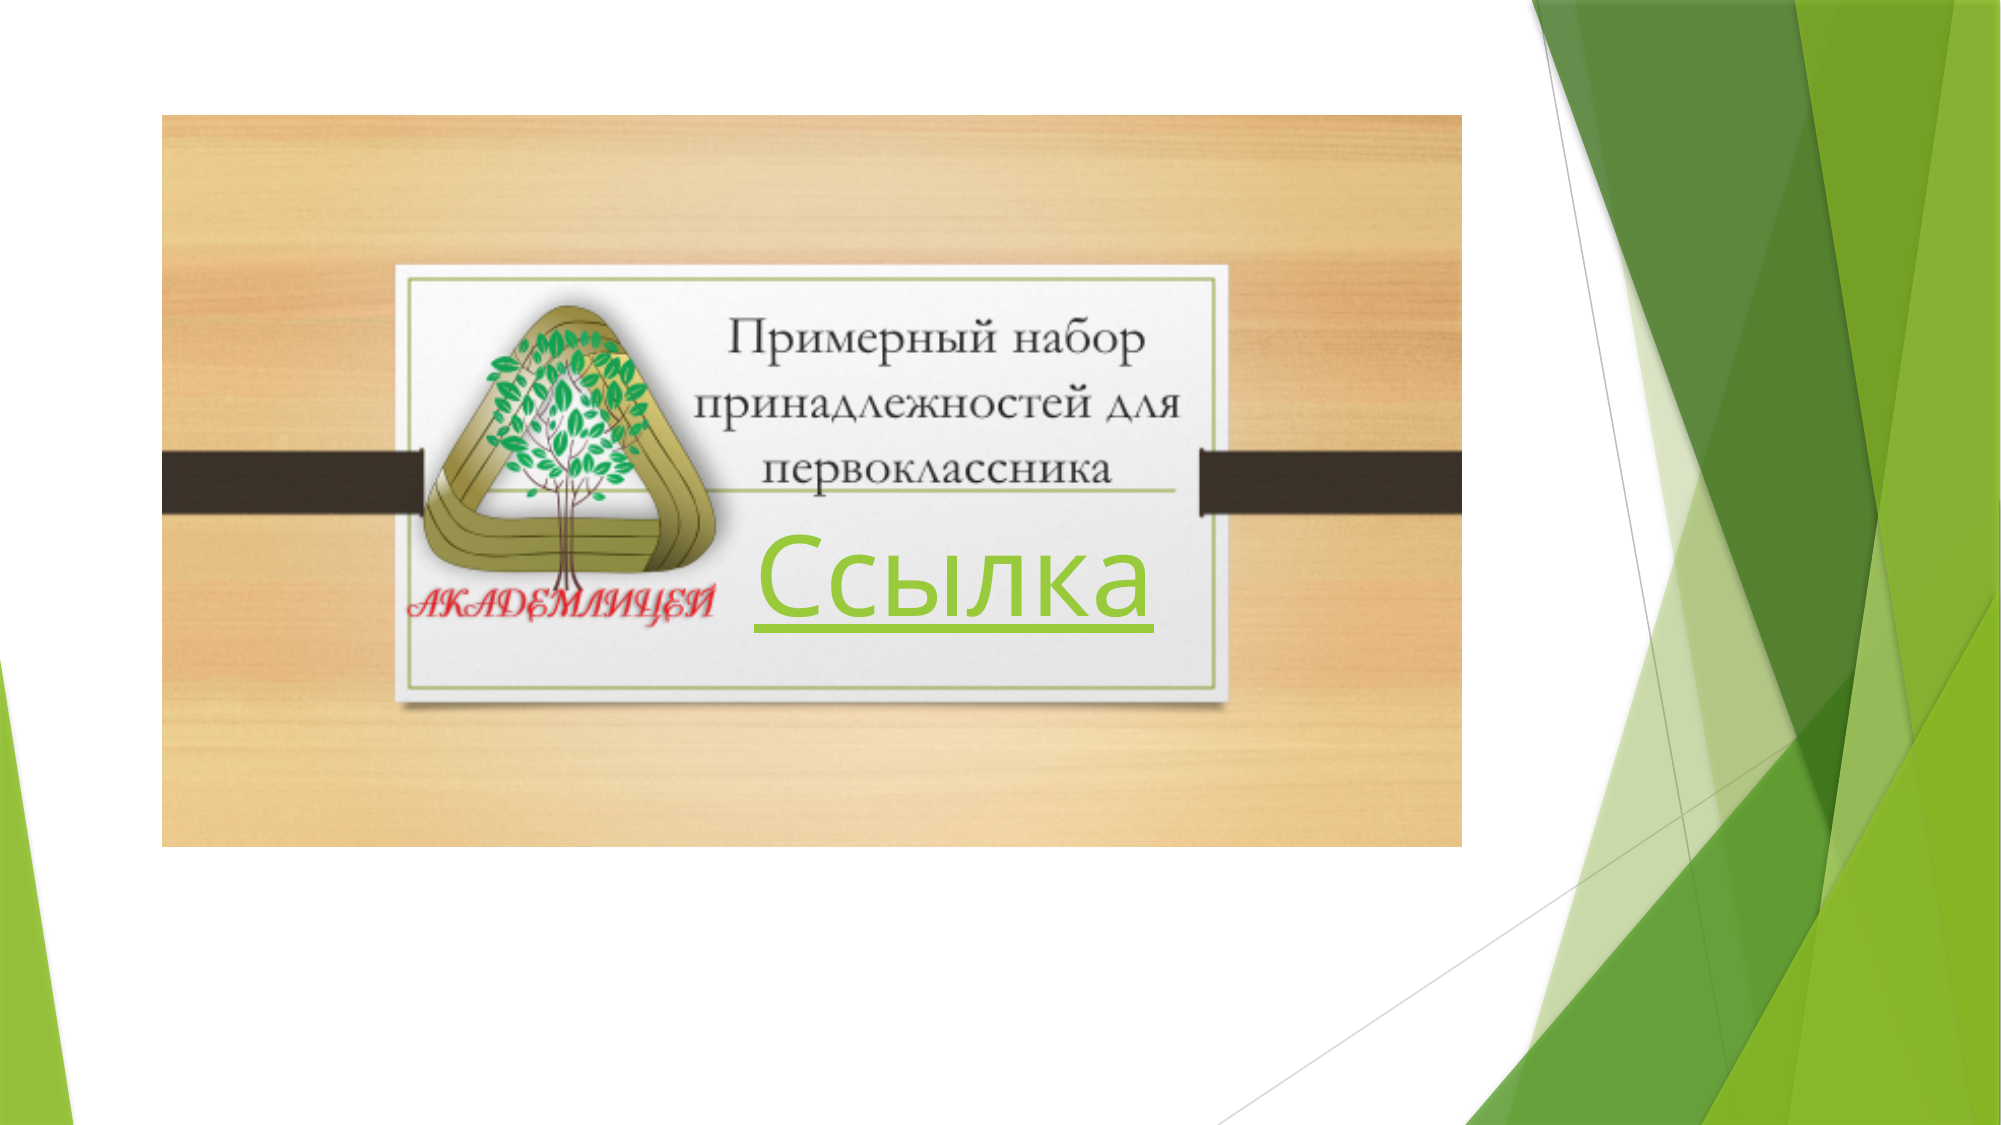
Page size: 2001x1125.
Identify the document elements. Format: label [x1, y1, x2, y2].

picture [161, 115, 1463, 848]
